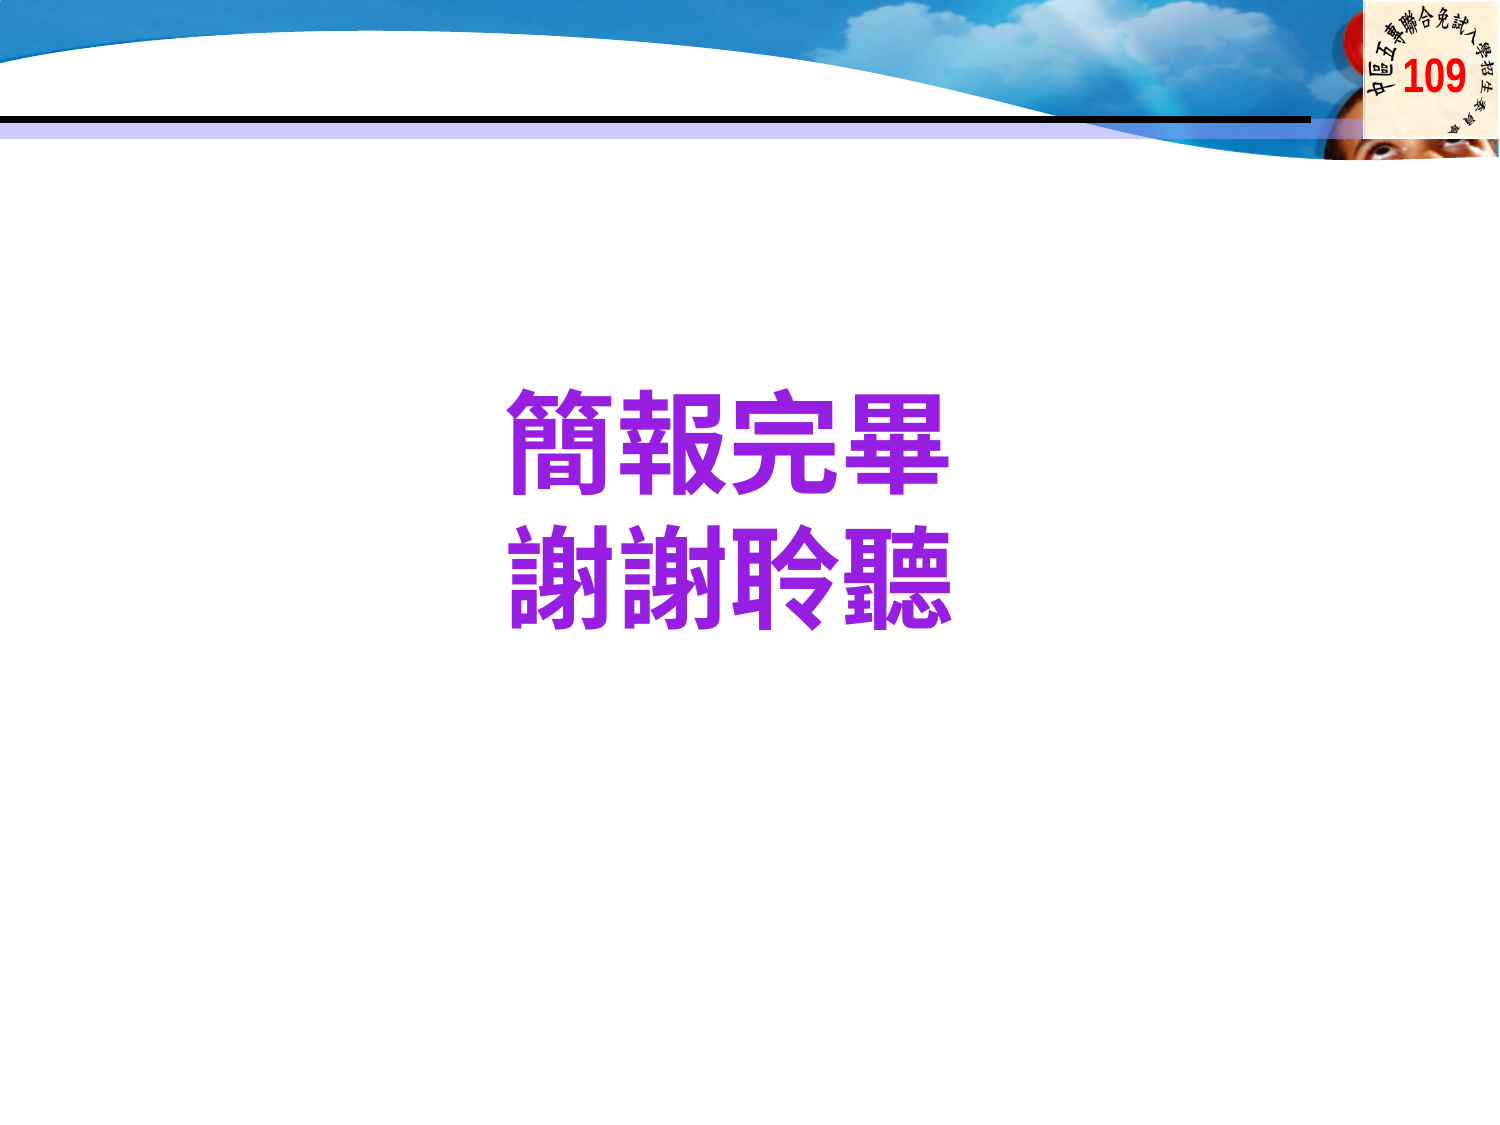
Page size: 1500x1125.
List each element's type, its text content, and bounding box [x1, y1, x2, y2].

text_box 簡報完畢 謝謝聆聽 [462, 365, 995, 650]
picture [1203, 139, 1500, 161]
picture [1364, 2, 1498, 137]
picture [1165, 139, 1184, 144]
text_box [1084, 118, 1363, 139]
picture [0, 0, 1363, 118]
